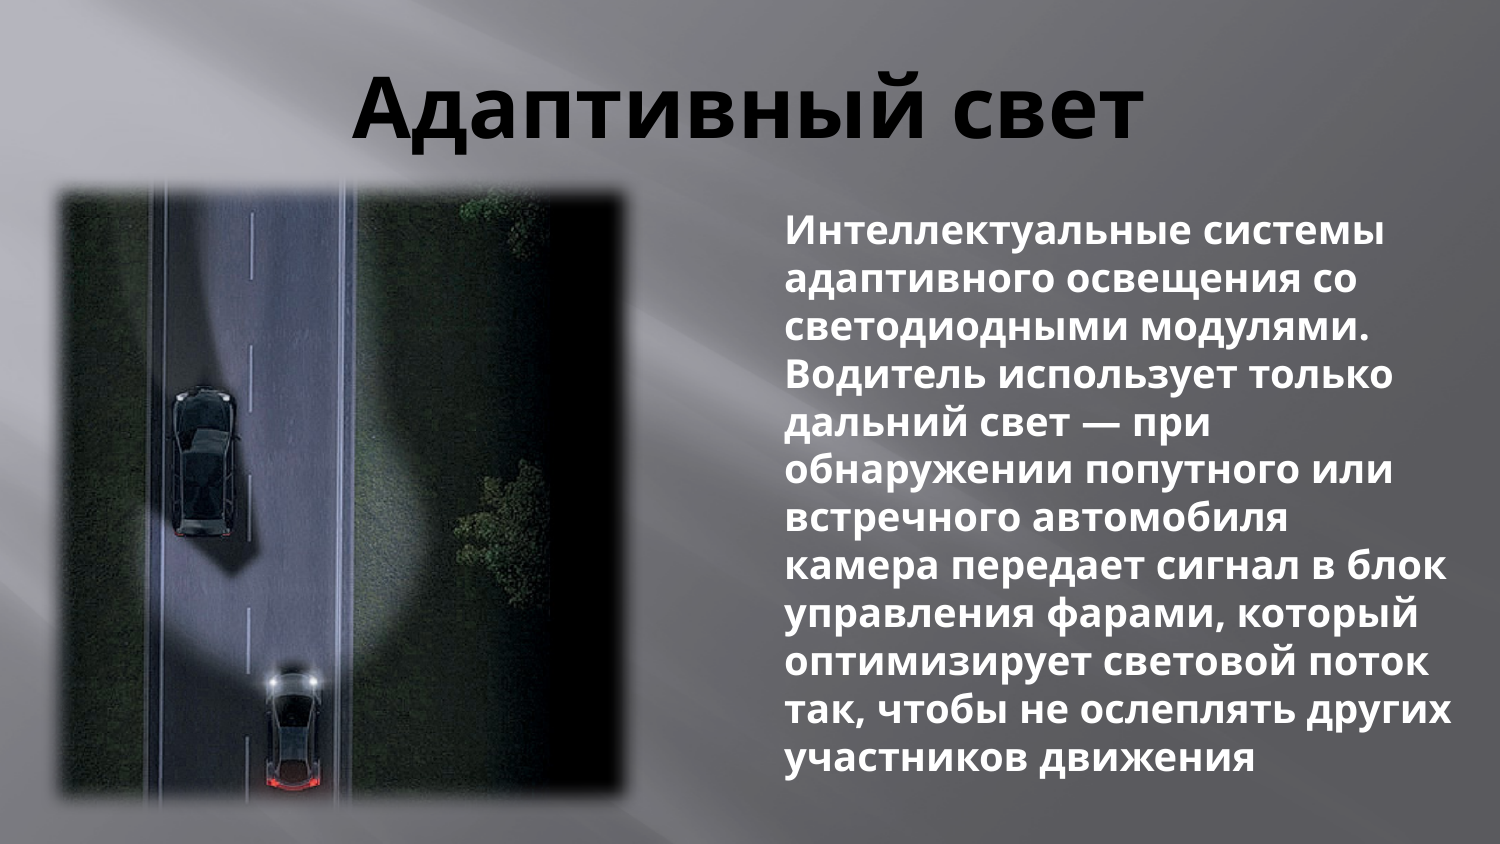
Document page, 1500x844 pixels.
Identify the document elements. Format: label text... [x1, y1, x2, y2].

picture [41, 173, 644, 815]
title Адаптивный свет [75, 33, 1425, 175]
list Интеллектуальные системы адаптивного освещения со светодиодными модулями. Водитель использует только дальний свет — при обнаружении попутного или встречного автомобиля камера передает сигнал в блок управления фарами, который оптимизирует световой поток так, чтобы не ослеплять других участников движения [750, 196, 1471, 812]
